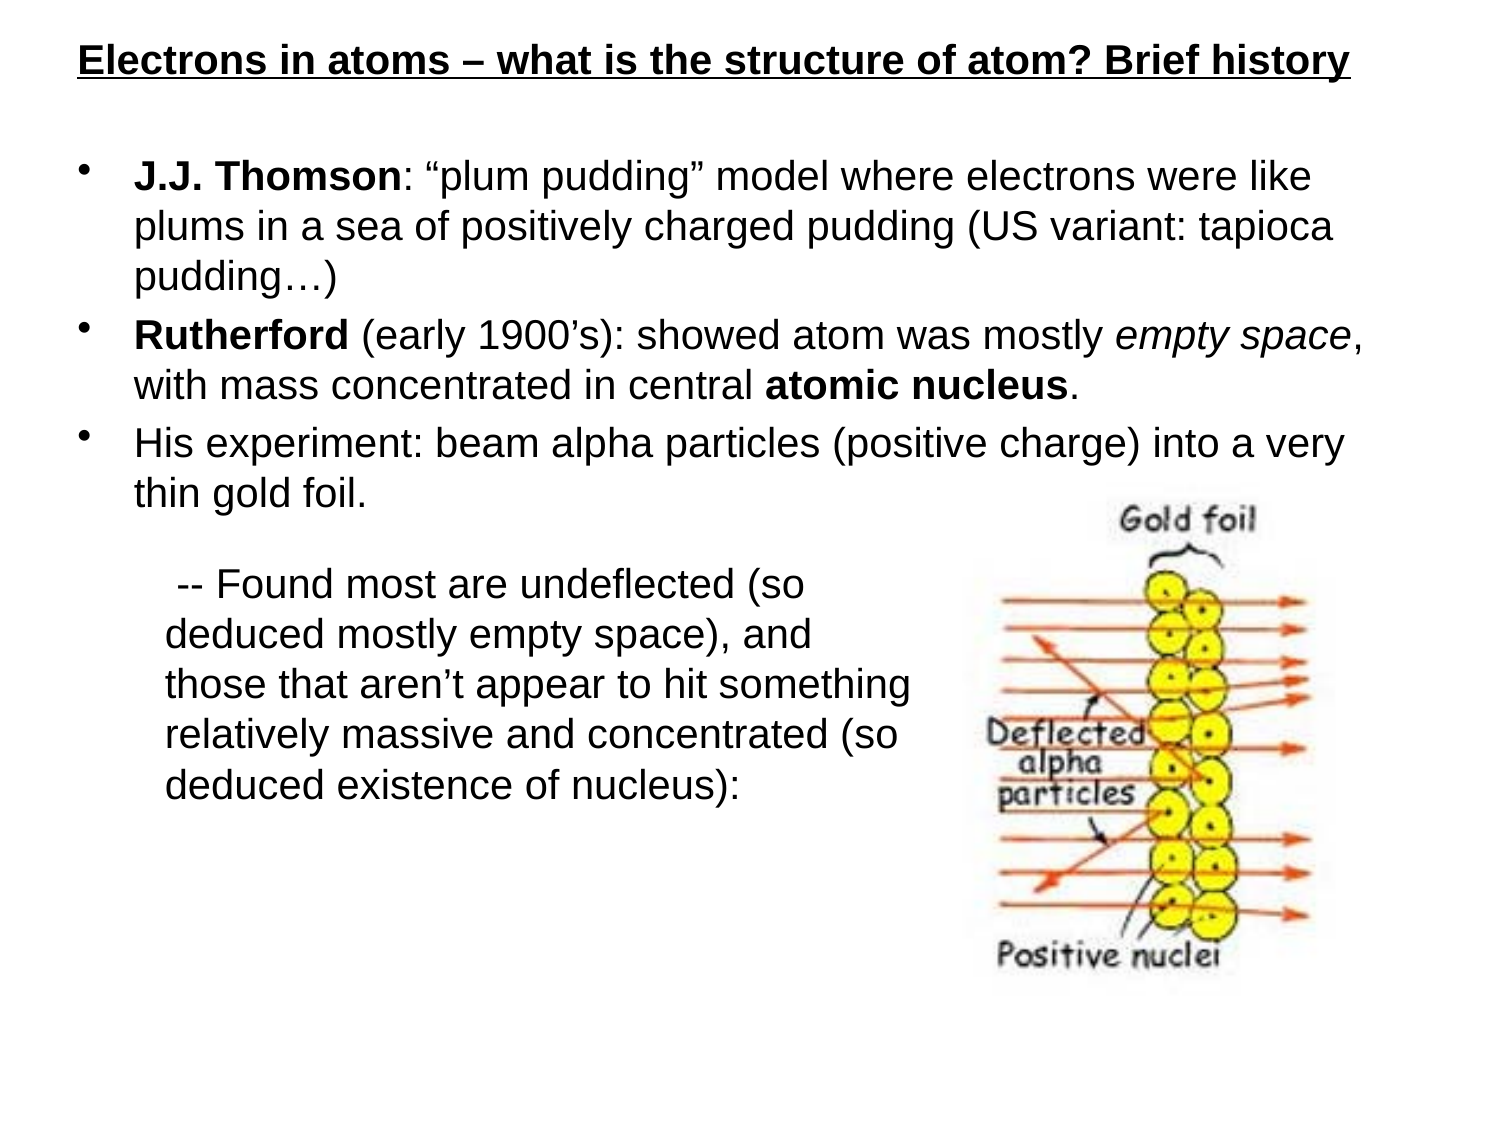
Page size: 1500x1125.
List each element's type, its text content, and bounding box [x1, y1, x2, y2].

list Electrons in atoms – what is the structure of atom? Brief history J.J. Thomson: “plum pudding” model where electrons were like plums in a sea of positively charged pudding (US variant: tapioca pudding…) Rutherford (early 1900’s): showed atom was mostly empty space, with mass concentrated in central atomic nucleus. His experiment: beam alpha particles (positive charge) into a very thin gold foil. [62, 24, 1391, 563]
text_box -- Found most are undeflected (so deduced mostly empty space), and those that aren’t appear to hit something relatively massive and concentrated (so deduced existence of nucleus): [150, 549, 938, 865]
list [962, 465, 1366, 1004]
